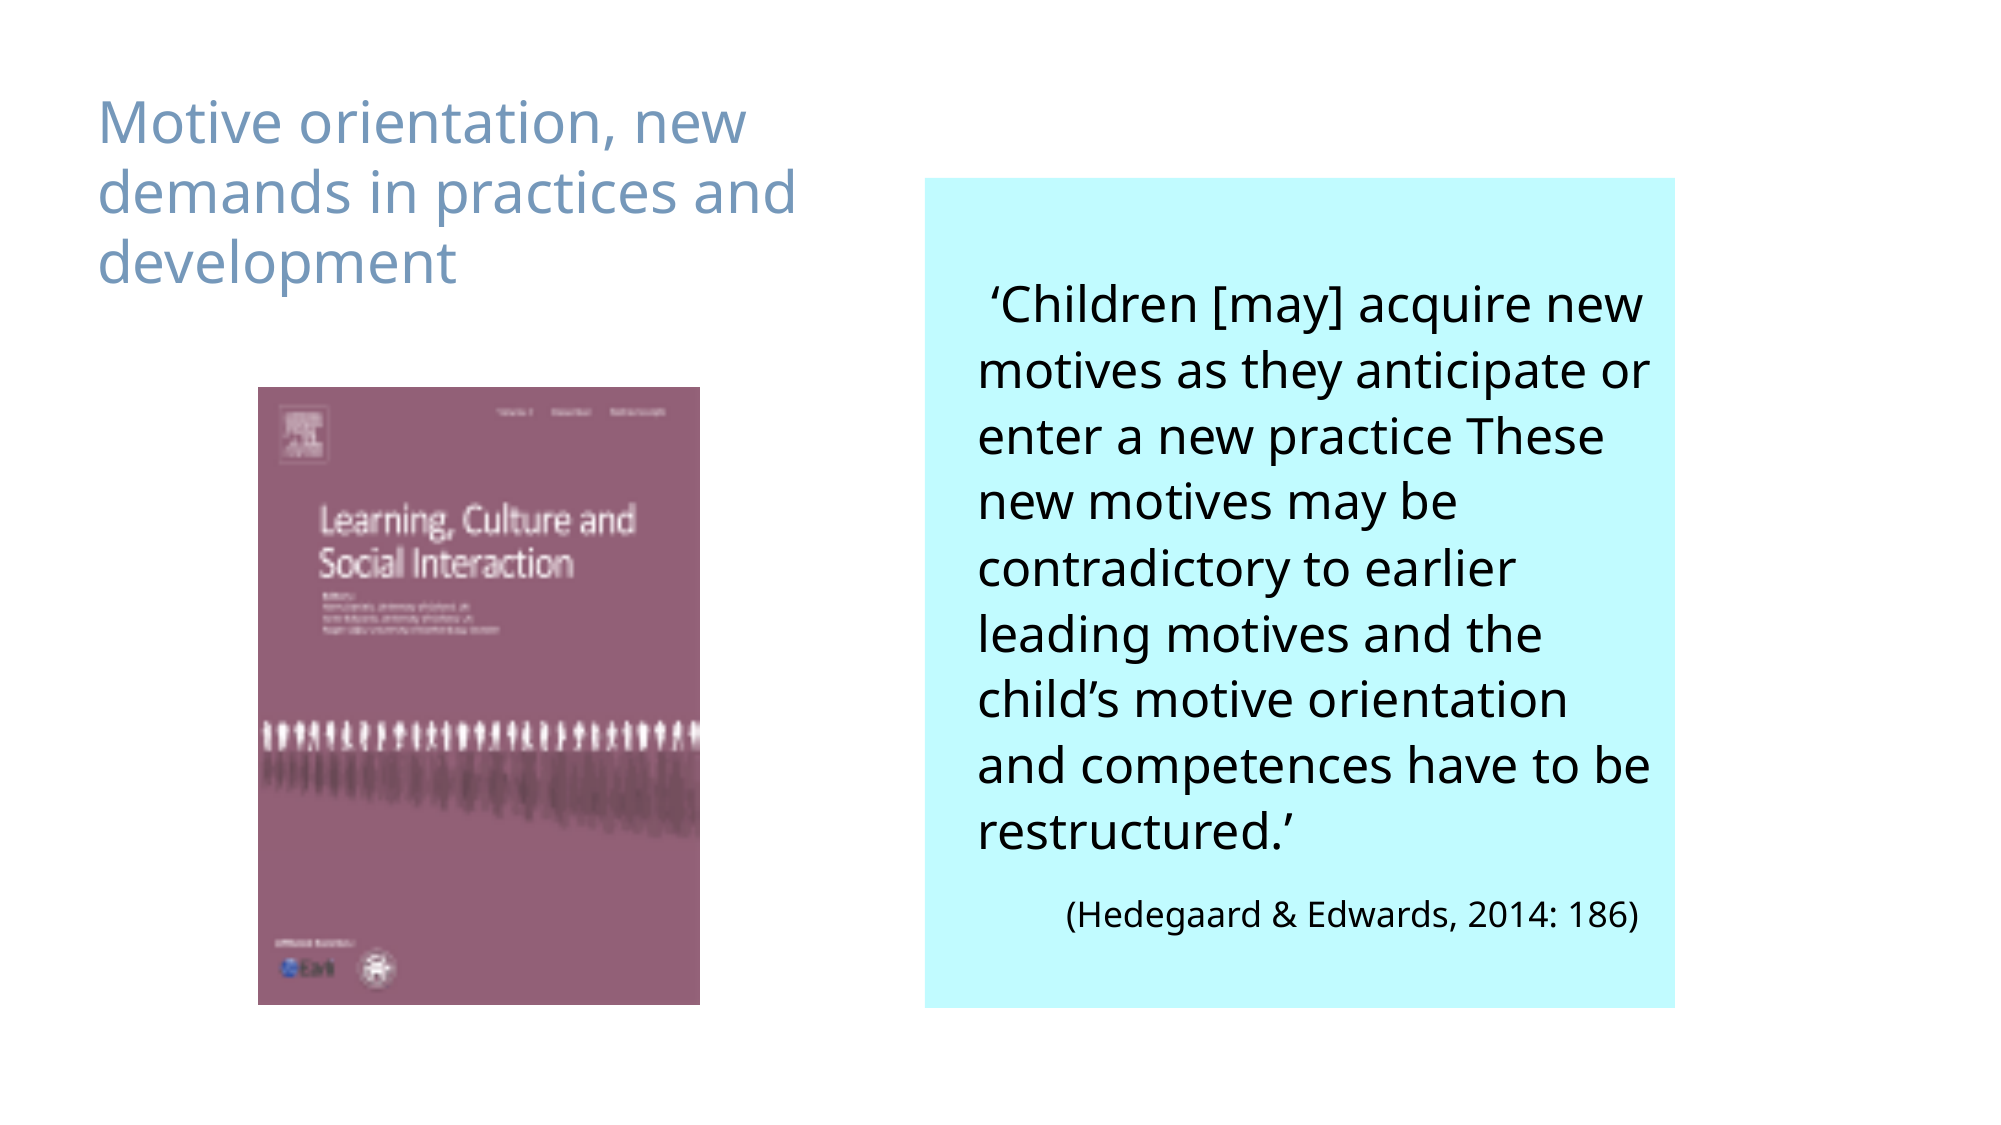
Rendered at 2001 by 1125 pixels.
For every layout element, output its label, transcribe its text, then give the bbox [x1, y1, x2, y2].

title Motive orientation, new demands in practices and development [82, 44, 819, 303]
list ‘Children [may] acquire new motives as they anticipate or enter a new practice These new motives may be contradictory to earlier leading motives and the child’s motive orientation and competences have to be restructured.’ (Hedegaard & Edwards, 2014: 186) [924, 177, 1675, 1008]
picture [258, 387, 700, 1005]
